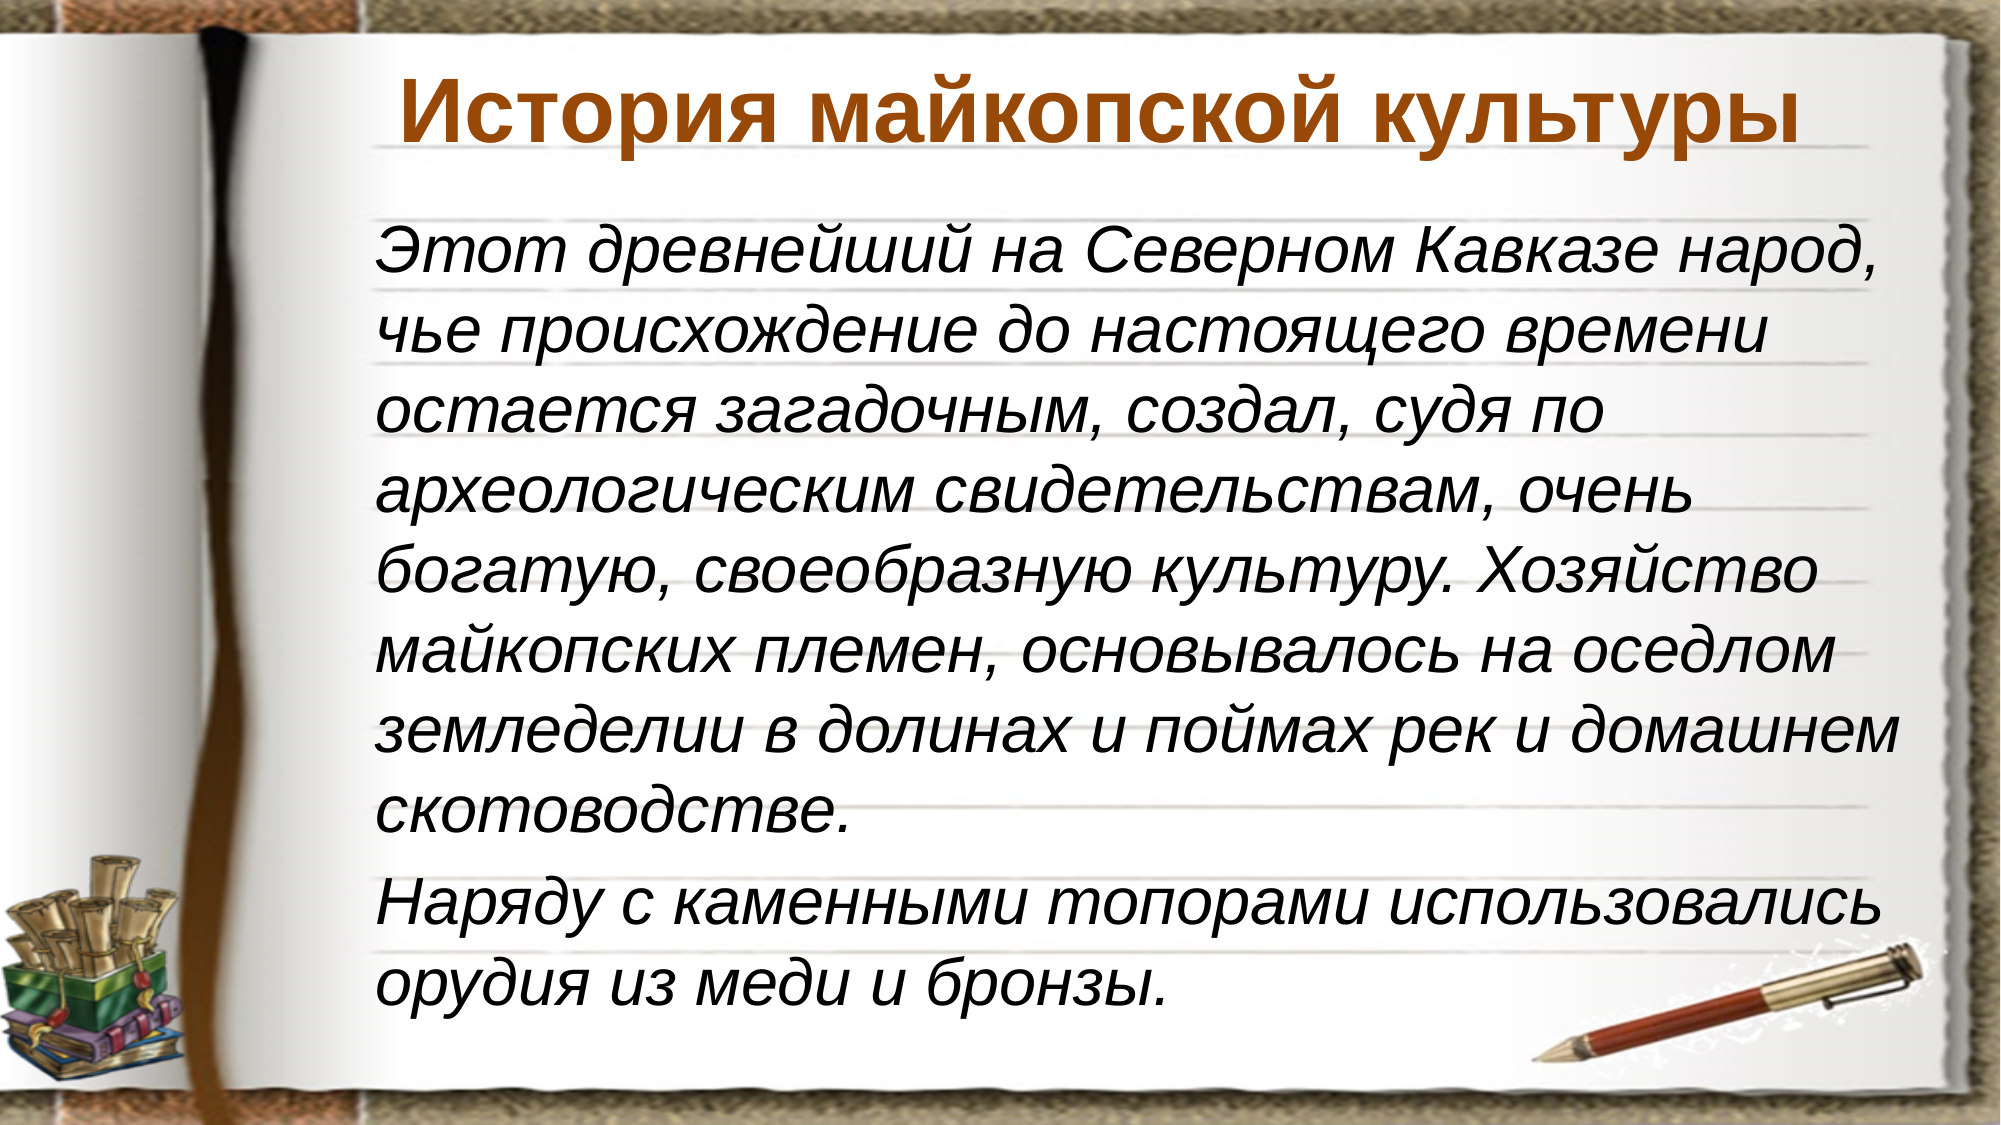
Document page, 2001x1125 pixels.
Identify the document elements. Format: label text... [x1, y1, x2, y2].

picture [0, 0, 2001, 1125]
list Этот древнейший на Северном Кавказе народ, чье происхождение до настоящего времени остается загадочным, создал, судя по археологическим свидетельствам, очень богатую, своеобразную культуру. Хозяйство майкопских племен, основывалось на оседлом земледелии в долинах и поймах рек и домашнем скотоводстве. Наряду с каменными топорами использовались орудия из меди и бронзы. [360, 198, 1941, 997]
title История майкопской культуры [273, 12, 1930, 200]
